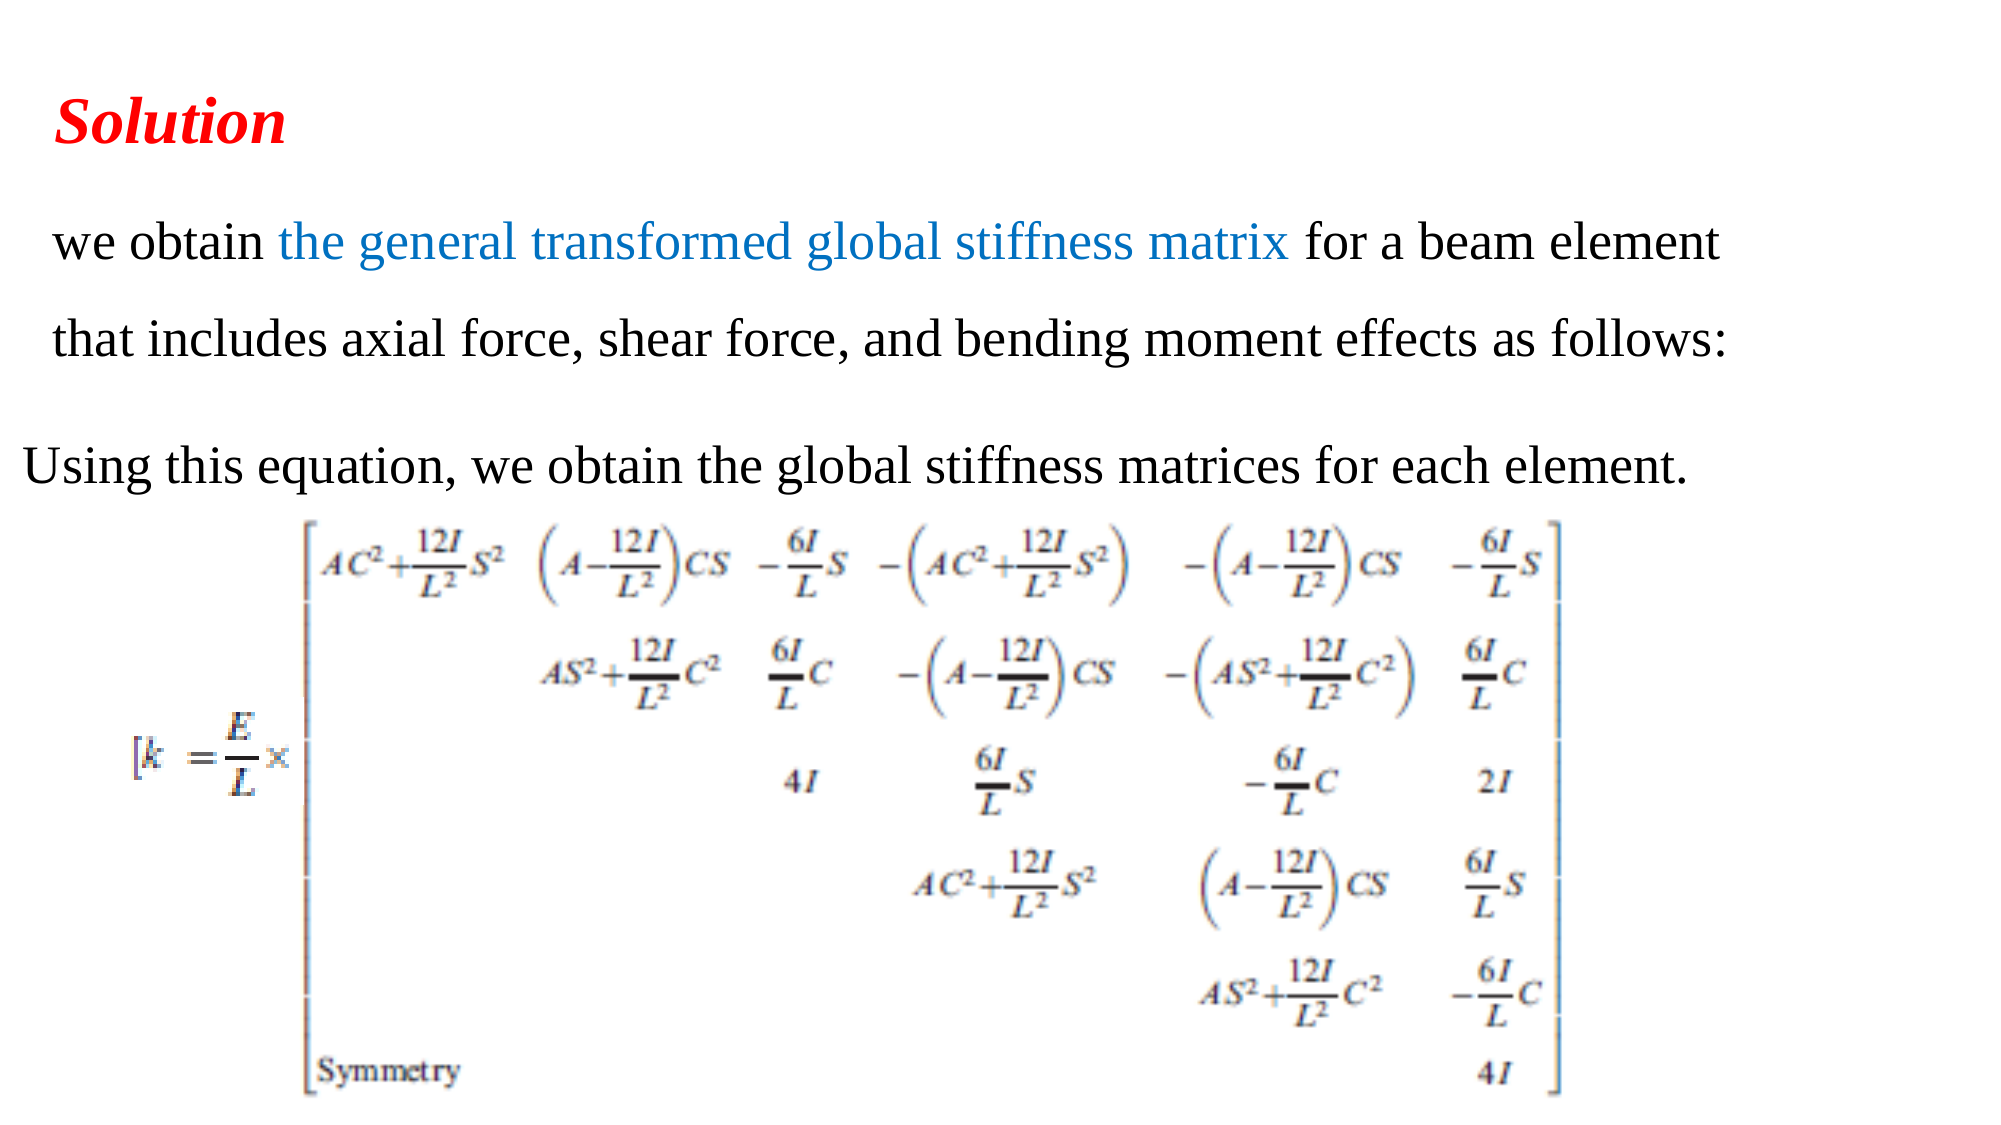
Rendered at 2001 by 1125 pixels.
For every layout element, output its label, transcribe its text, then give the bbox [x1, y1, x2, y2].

text_box we obtain the general transformed global stiffness matrix for a beam element that includes axial force, shear force, and bending moment effects as follows: [38, 165, 1947, 375]
text_box Using this equation, we obtain the global stiffness matrices for each element. [8, 421, 1872, 502]
text_box Solution [39, 69, 303, 165]
picture [116, 502, 1578, 1107]
